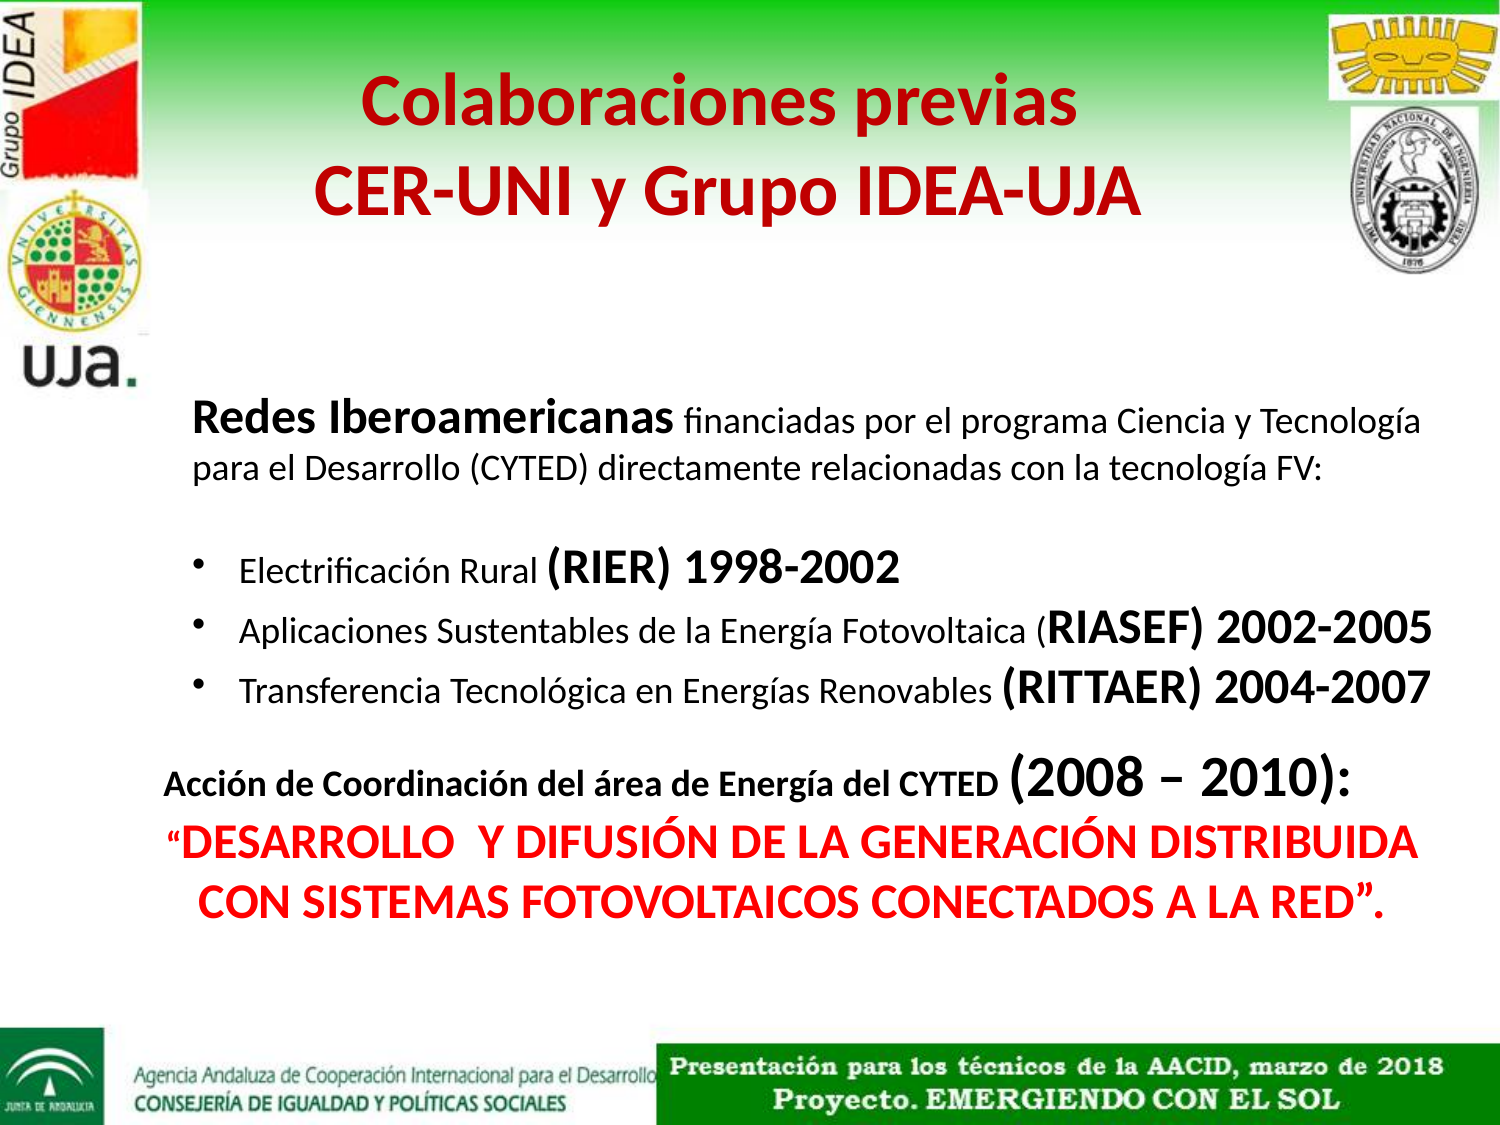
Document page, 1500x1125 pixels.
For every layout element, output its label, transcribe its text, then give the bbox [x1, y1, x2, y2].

text_box Colaboraciones previas CER-UNI y Grupo IDEA-UJA [285, 42, 1172, 238]
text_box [148, 375, 1500, 939]
picture [0, 0, 1500, 1125]
